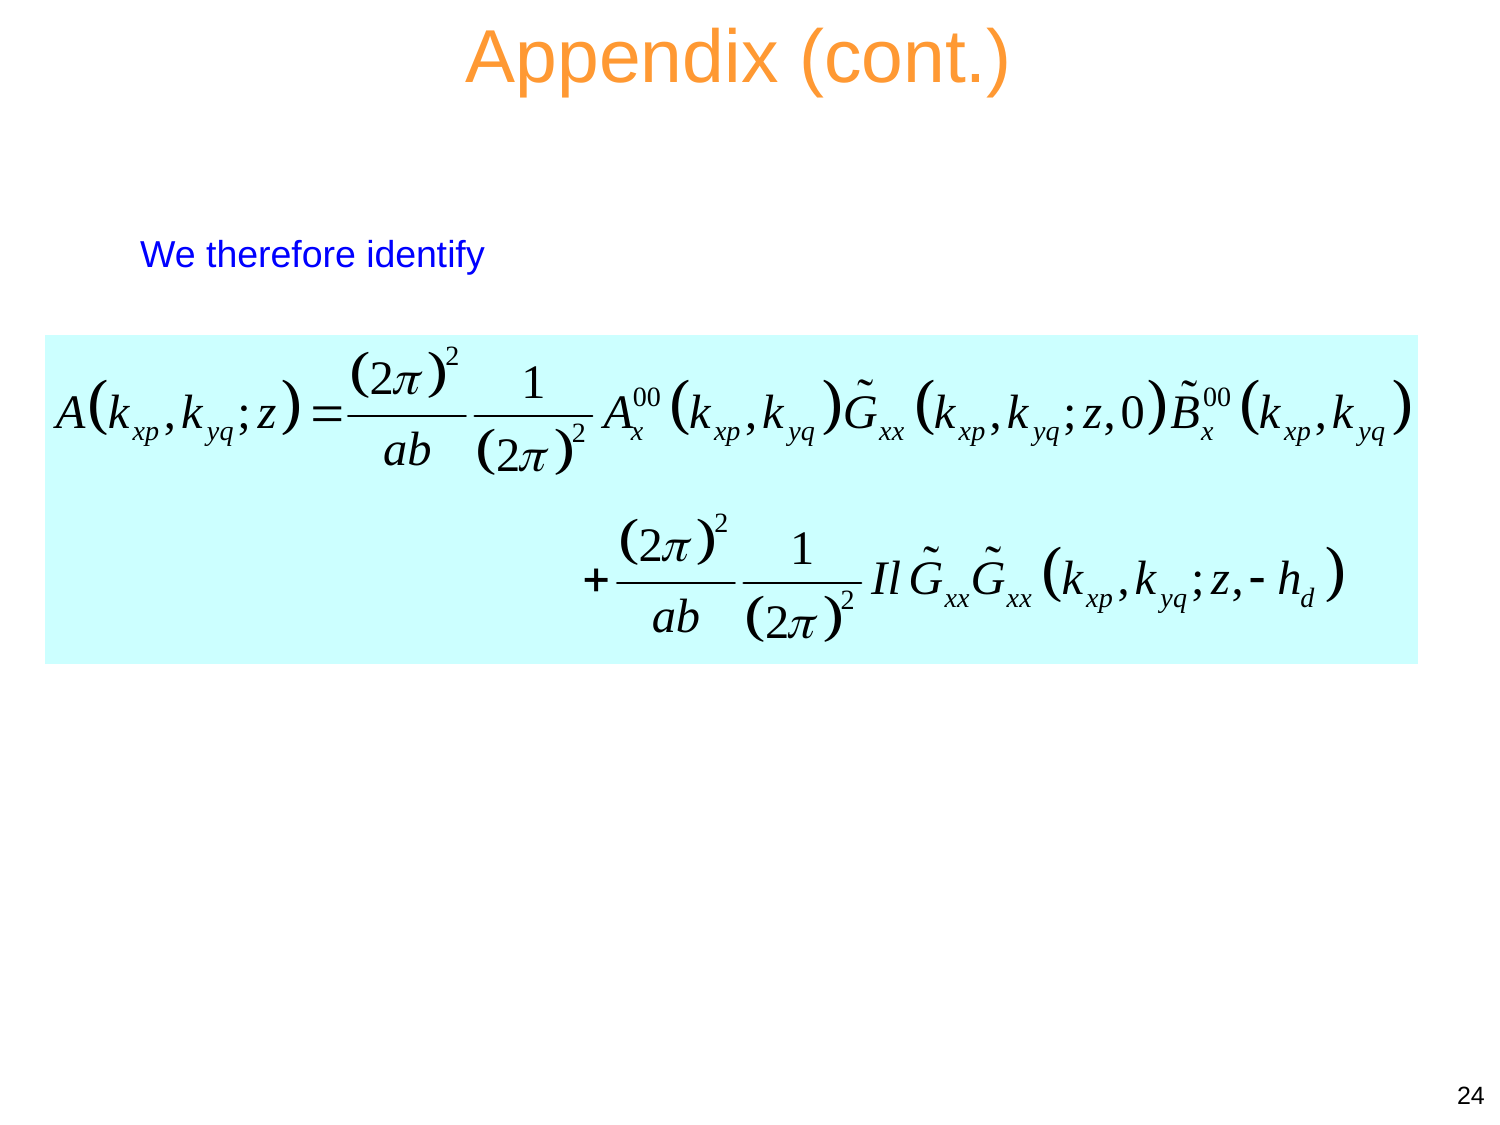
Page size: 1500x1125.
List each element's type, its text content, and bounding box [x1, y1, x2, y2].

slide_number 24 [1149, 1065, 1500, 1125]
text_box Appendix (cont.) [59, 0, 1419, 105]
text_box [44, 334, 1419, 665]
text_box We therefore identify [125, 222, 511, 283]
